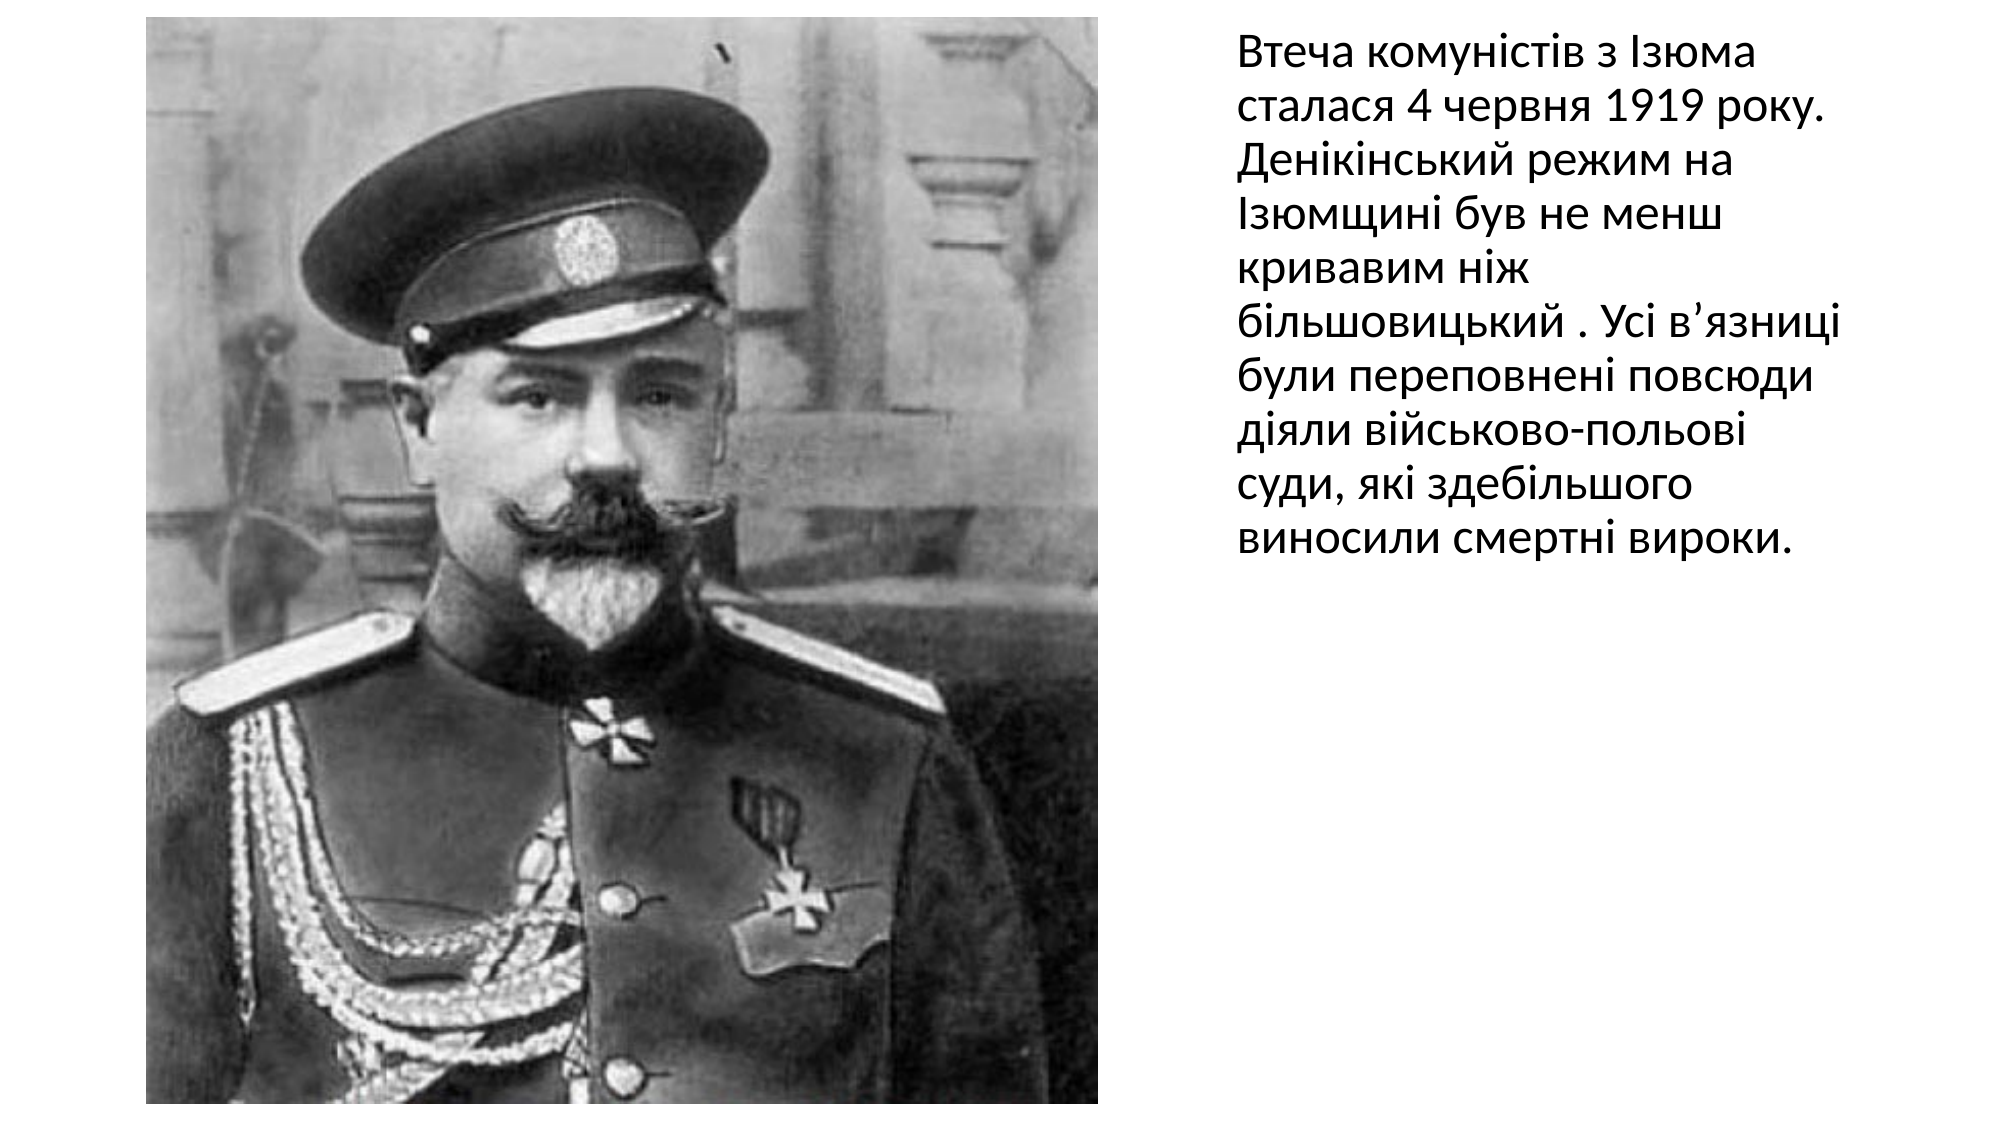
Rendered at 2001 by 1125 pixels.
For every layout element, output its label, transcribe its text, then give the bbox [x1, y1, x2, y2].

list Втеча комуністів з Ізюма сталася 4 червня 1919 року. Денікінський режим на Ізюмщині був не менш кривавим ніж більшовицький . Усі в’язниці були переповнені повсюди діяли військово-польові суди, які здебільшого виносили смертні вироки. [1221, 17, 1877, 1006]
picture [146, 17, 1098, 1104]
